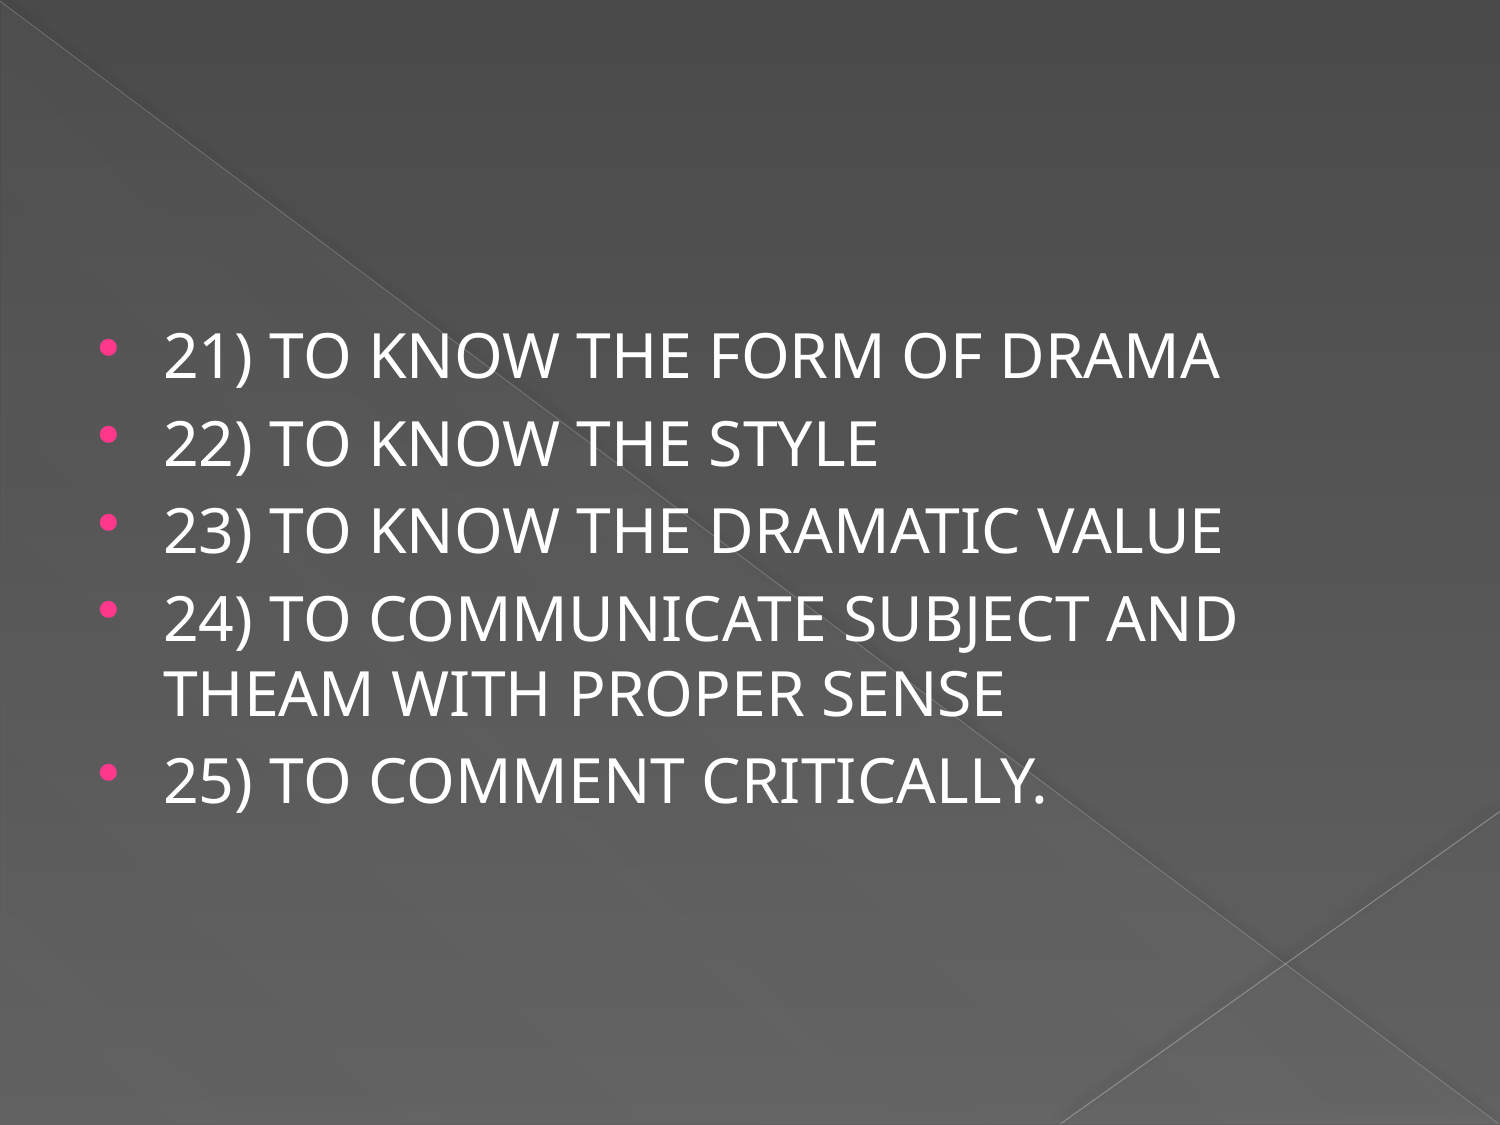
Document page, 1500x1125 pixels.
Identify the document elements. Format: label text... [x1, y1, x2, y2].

list 21) TO KNOW THE FORM OF DRAMA 22) TO KNOW THE STYLE 23) TO KNOW THE DRAMATIC VALUE 24) TO COMMUNICATE SUBJECT AND THEAM WITH PROPER SENSE 25) TO COMMENT CRITICALLY. [75, 308, 1425, 1059]
